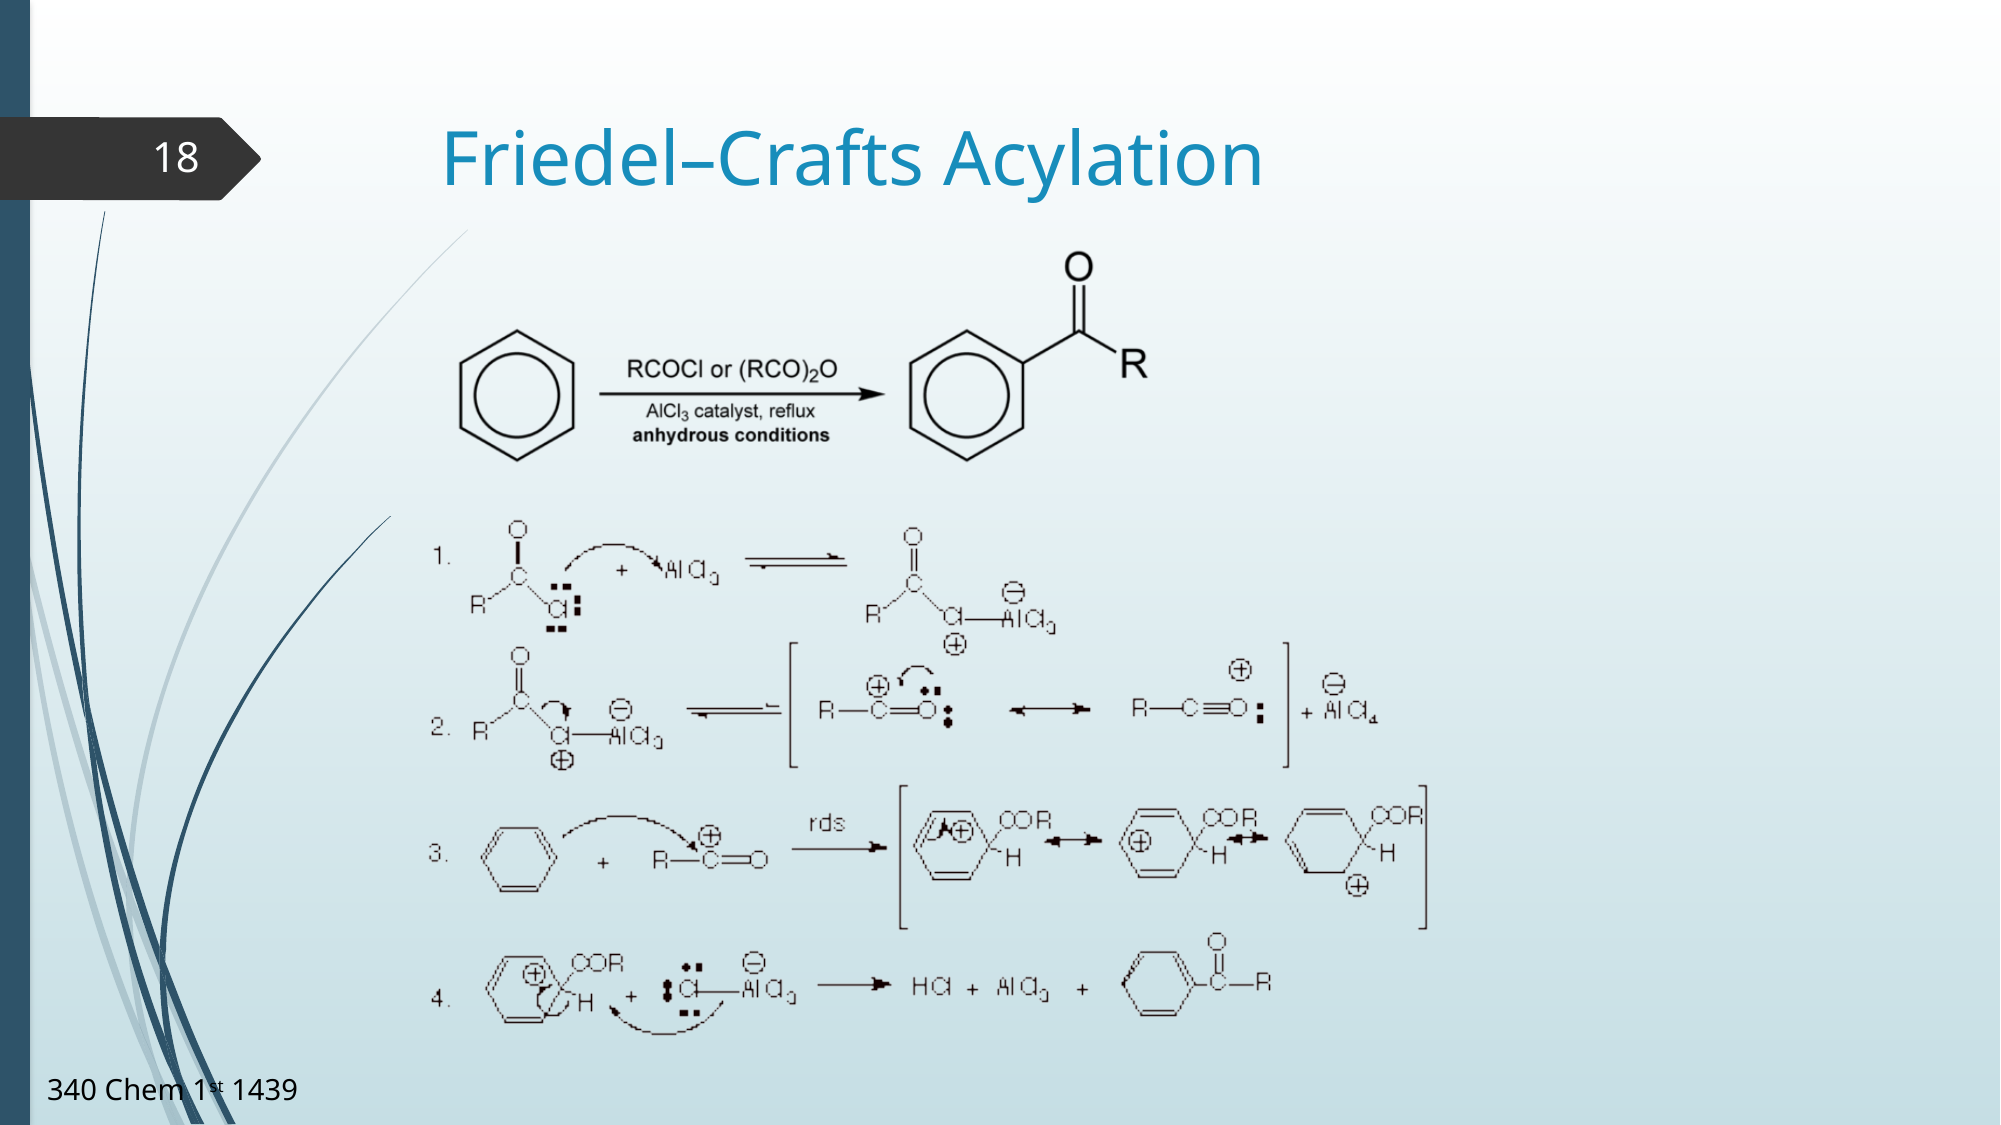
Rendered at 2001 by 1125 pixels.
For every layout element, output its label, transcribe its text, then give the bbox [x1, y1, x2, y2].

text_box 340 Chem 1st 1439 [32, 1064, 321, 1115]
slide_number 18 [87, 129, 216, 190]
title Friedel–Crafts Acylation [425, 102, 1888, 313]
picture [425, 516, 1436, 1043]
picture [425, 216, 1182, 497]
